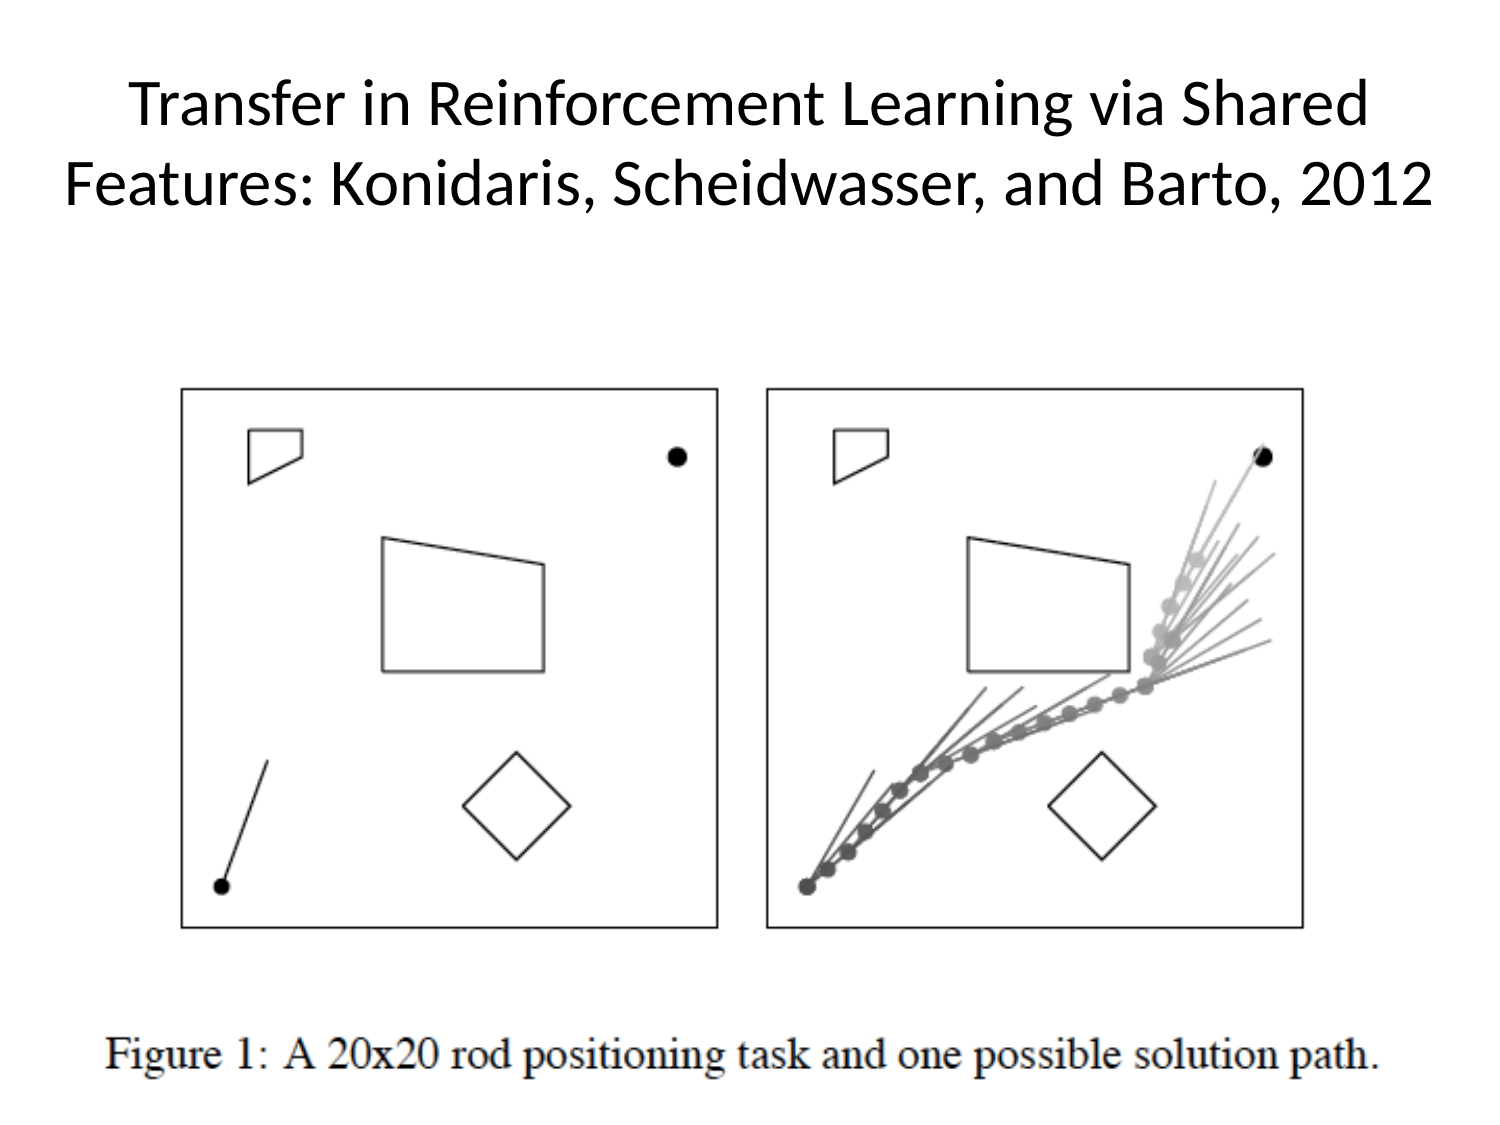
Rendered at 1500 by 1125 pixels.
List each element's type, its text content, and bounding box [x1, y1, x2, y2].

title Transfer in Reinforcement Learning via Shared Features: Konidaris, Scheidwasser, and Barto, 2012 [0, 45, 1500, 233]
picture [74, 374, 1396, 1090]
